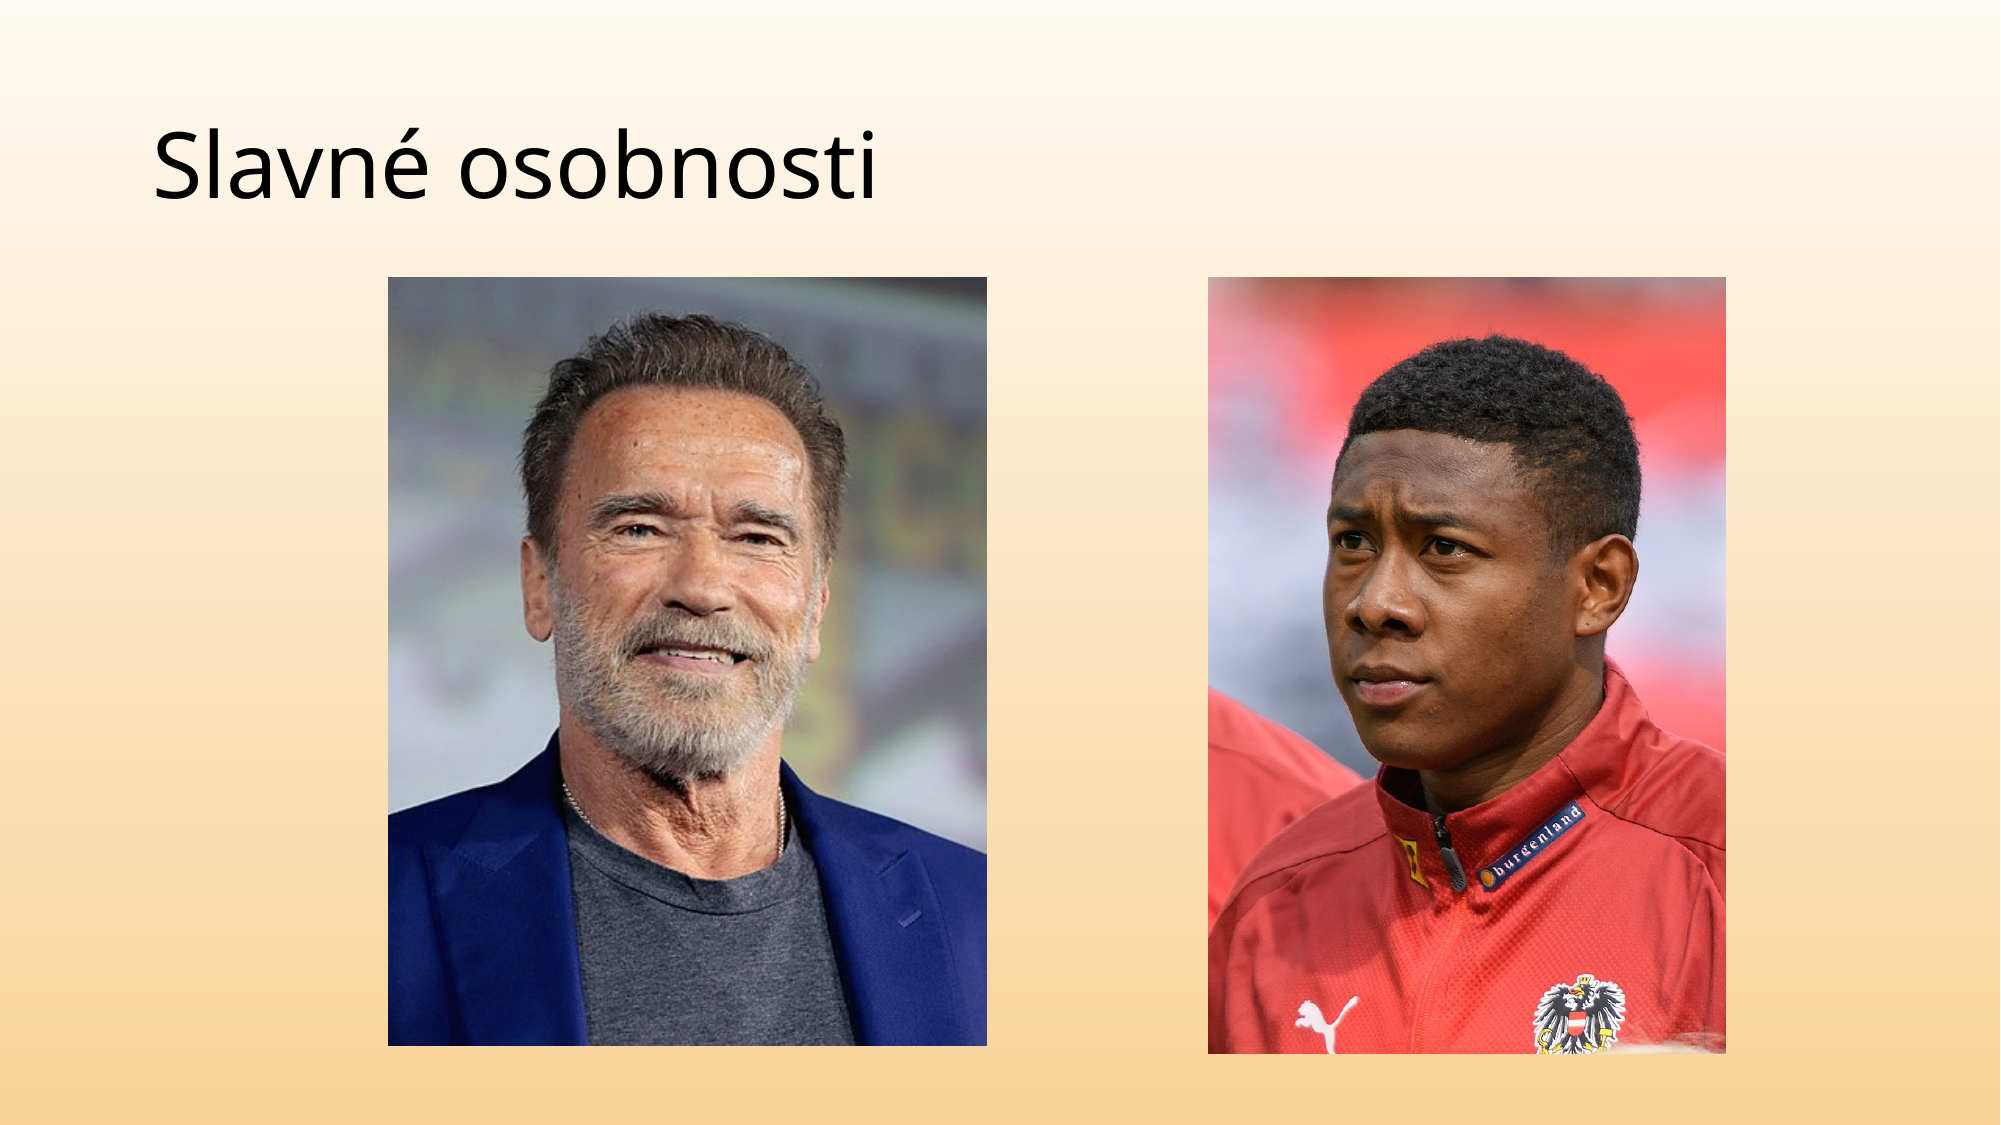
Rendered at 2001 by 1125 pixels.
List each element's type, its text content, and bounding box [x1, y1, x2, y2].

picture [388, 277, 987, 1047]
picture [1207, 277, 1726, 1054]
title Slavné osobnosti [137, 59, 1863, 278]
